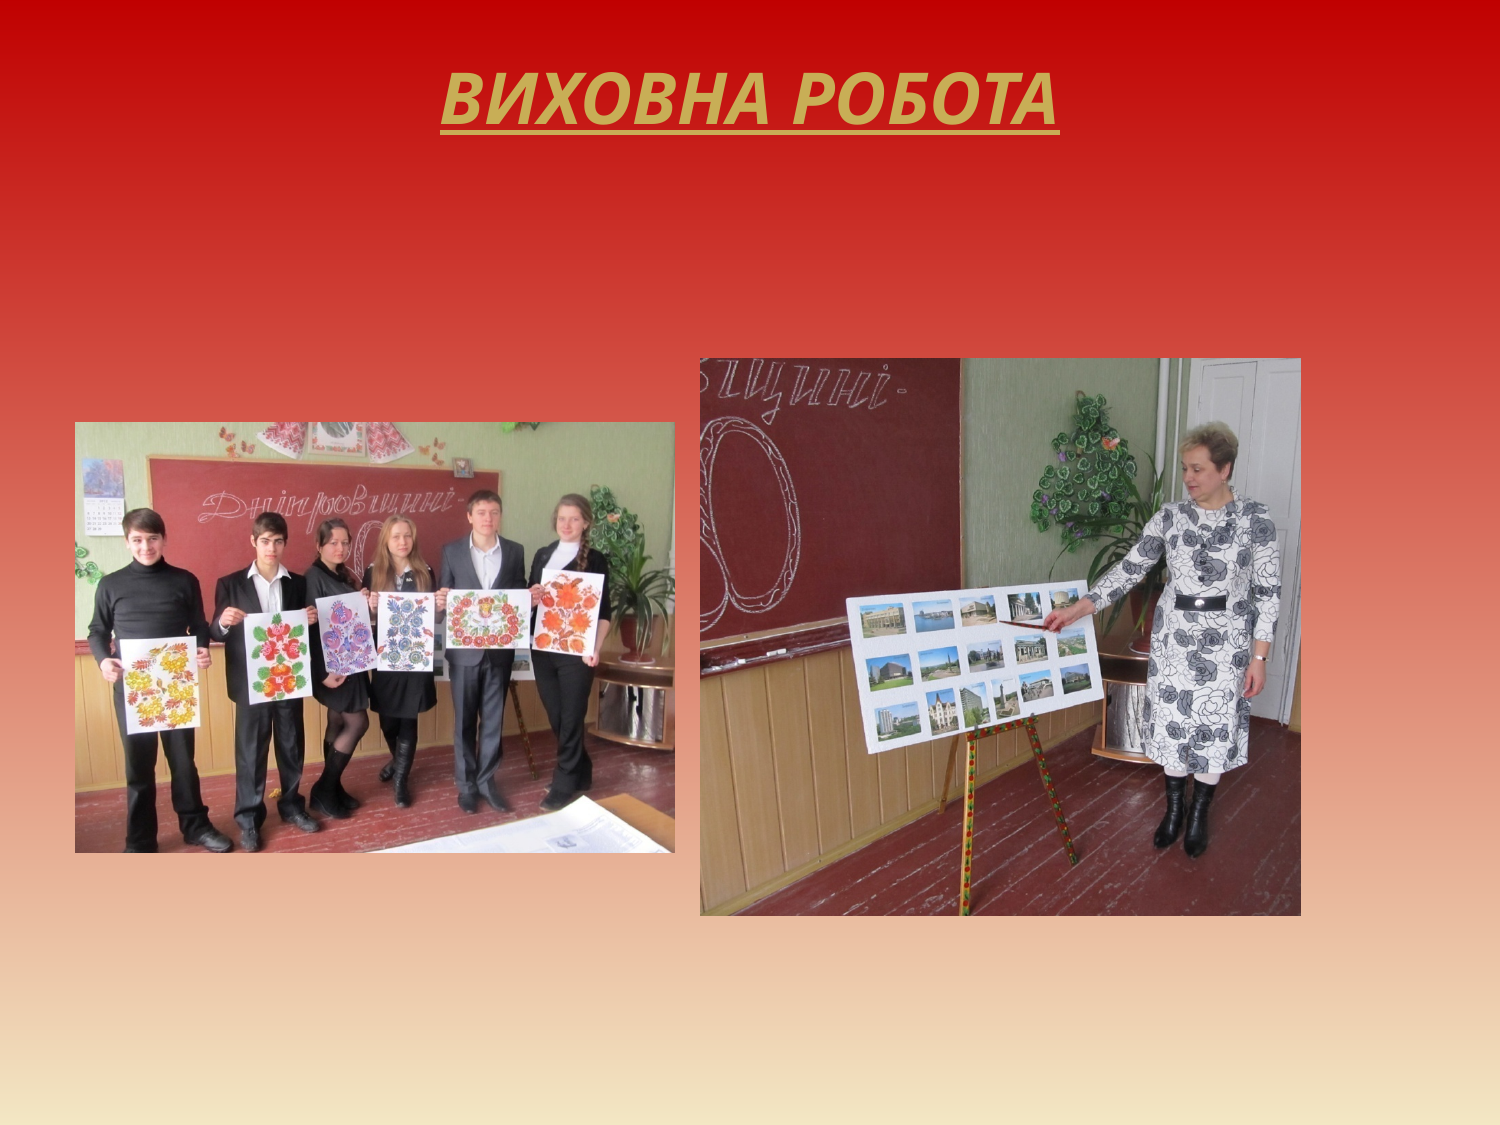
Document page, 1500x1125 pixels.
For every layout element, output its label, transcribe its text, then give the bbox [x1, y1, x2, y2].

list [74, 421, 676, 854]
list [700, 358, 1301, 917]
title Виховна робота [75, 45, 1425, 233]
